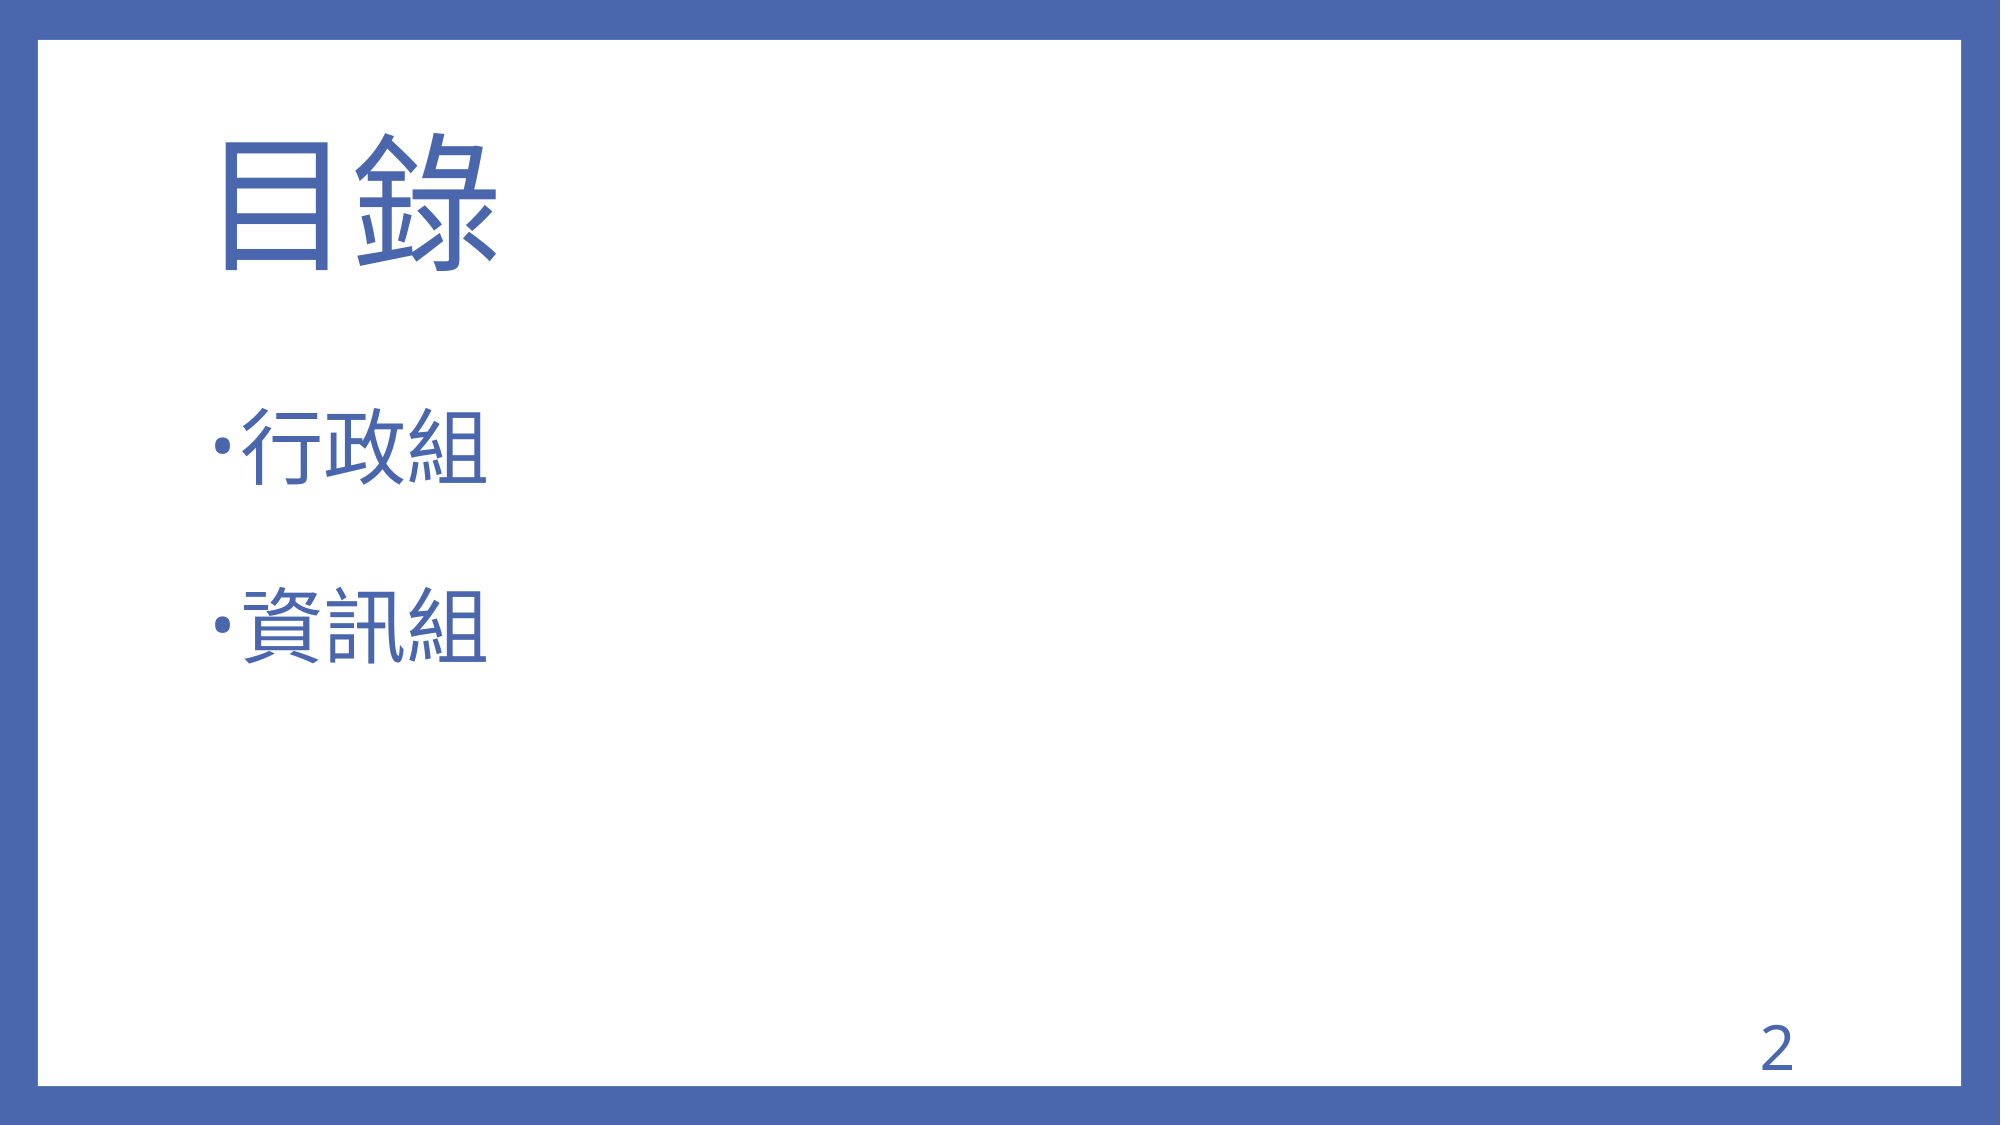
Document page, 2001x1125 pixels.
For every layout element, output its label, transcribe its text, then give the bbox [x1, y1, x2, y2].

list 行政組 資訊組 [187, 337, 1808, 1000]
slide_number 2 [1530, 1020, 1811, 1081]
title 目錄 [187, 99, 1808, 323]
